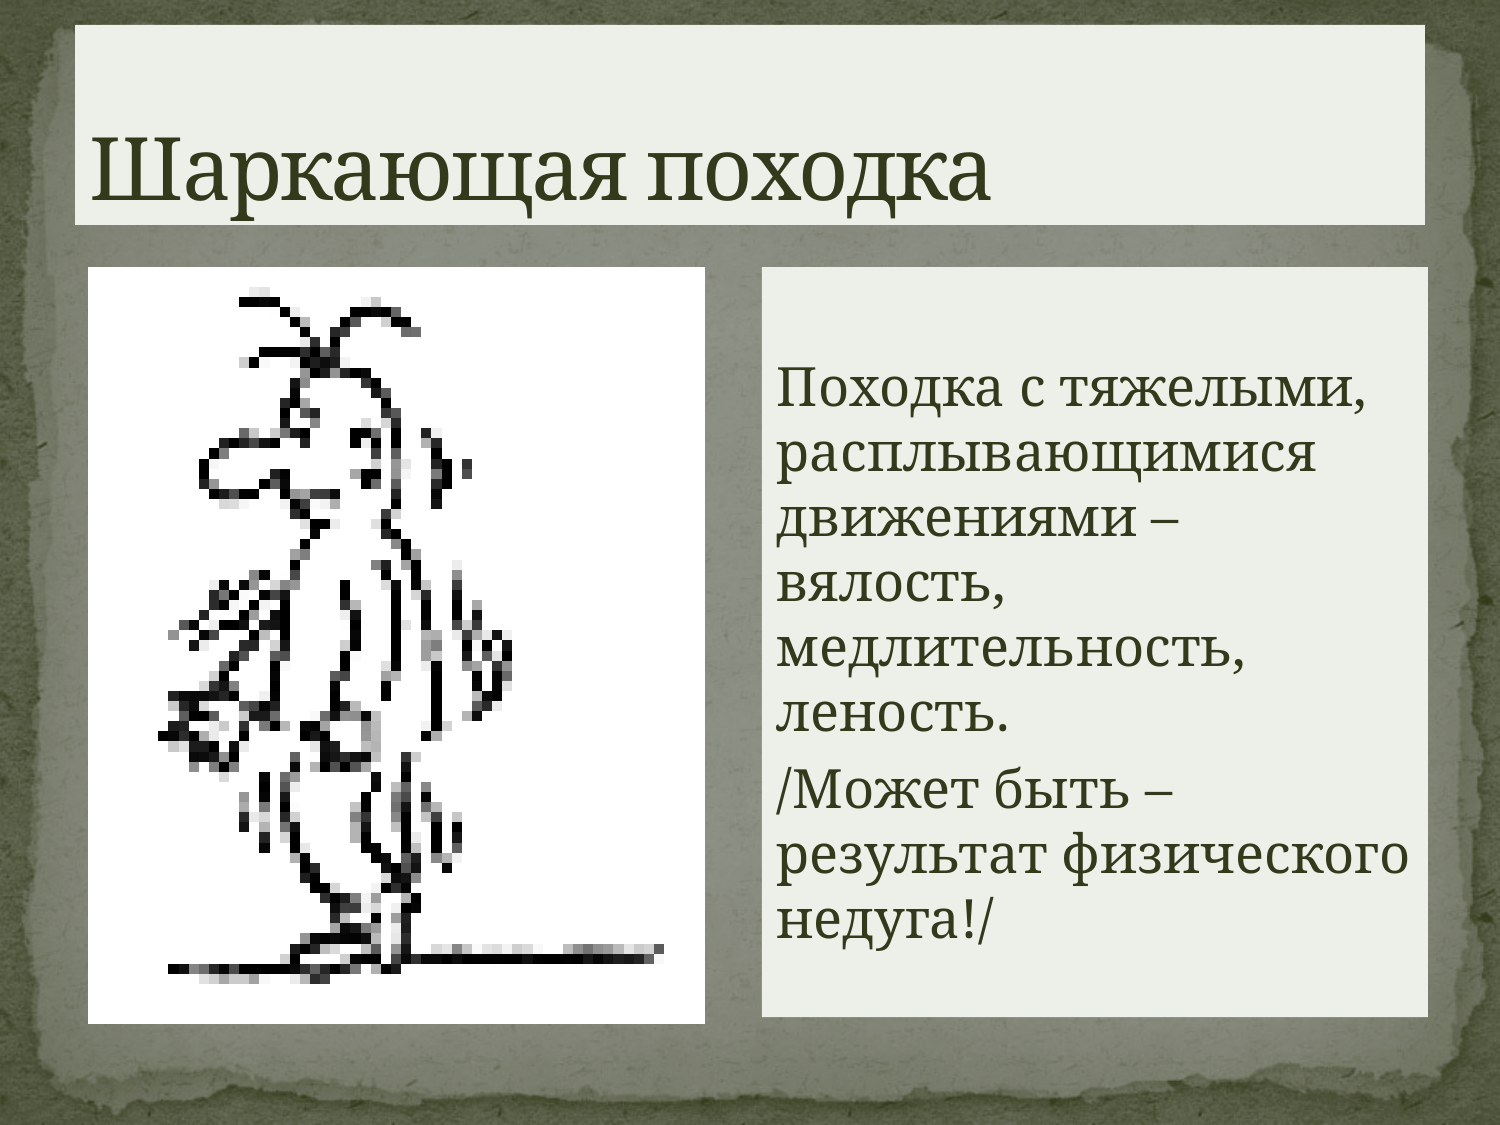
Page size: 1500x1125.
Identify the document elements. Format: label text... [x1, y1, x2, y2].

list Походка с тяжелыми, расплывающимися движениями – вялость, медлительность, леность. /Может быть – результат физического недуга!/ [761, 267, 1428, 1018]
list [91, 269, 704, 1034]
title Шаркающая походка [74, 24, 1425, 225]
